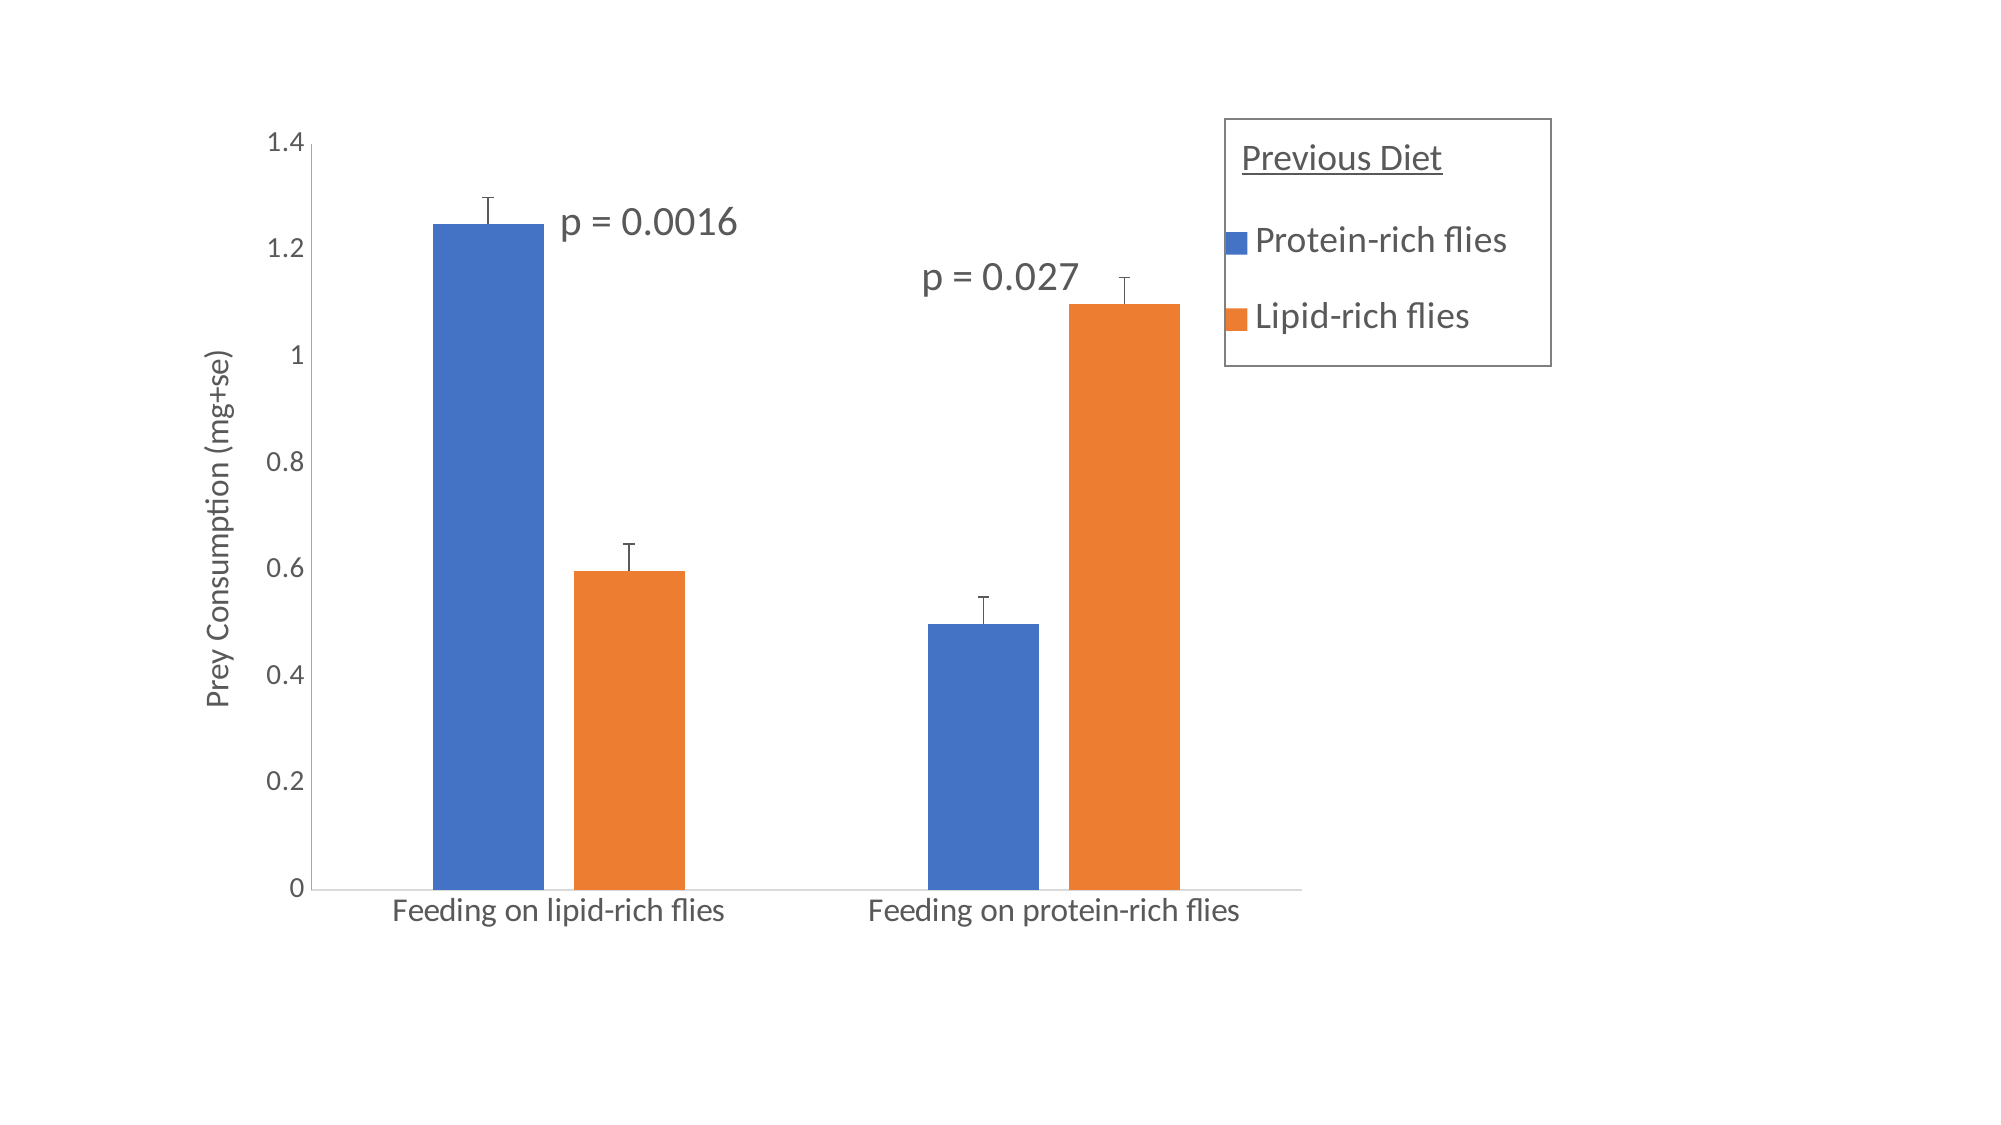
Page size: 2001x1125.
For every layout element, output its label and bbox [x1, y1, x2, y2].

chart [193, 118, 1527, 988]
text_box [1527, 118, 1552, 367]
